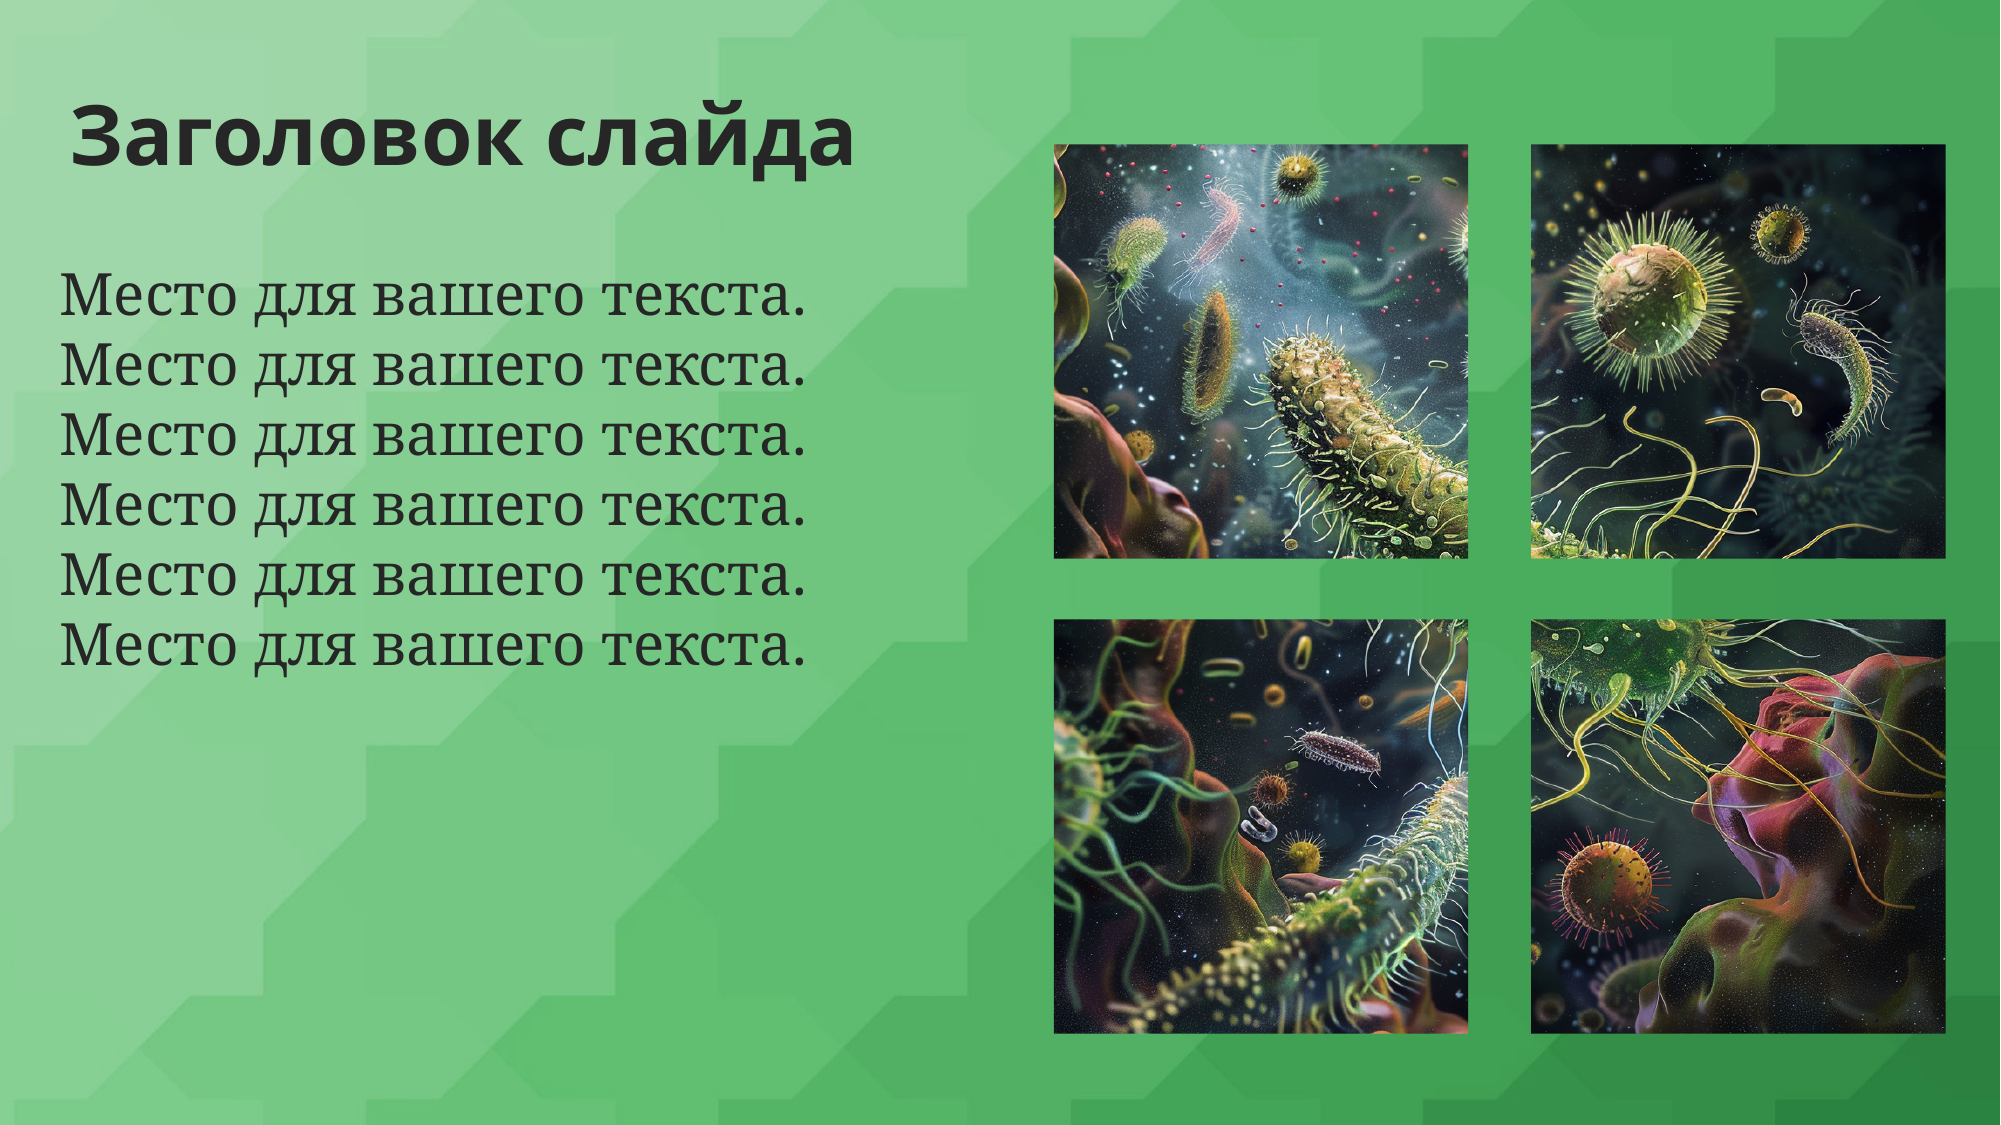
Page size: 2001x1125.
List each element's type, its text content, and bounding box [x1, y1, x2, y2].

text_box Место для вашего текста. Место для вашего текста. Место для вашего текста. Место для вашего текста. Место для вашего текста. Место для вашего текста. [44, 250, 959, 755]
text_box Заголовок слайда [54, 85, 959, 250]
picture [1053, 144, 1946, 1034]
